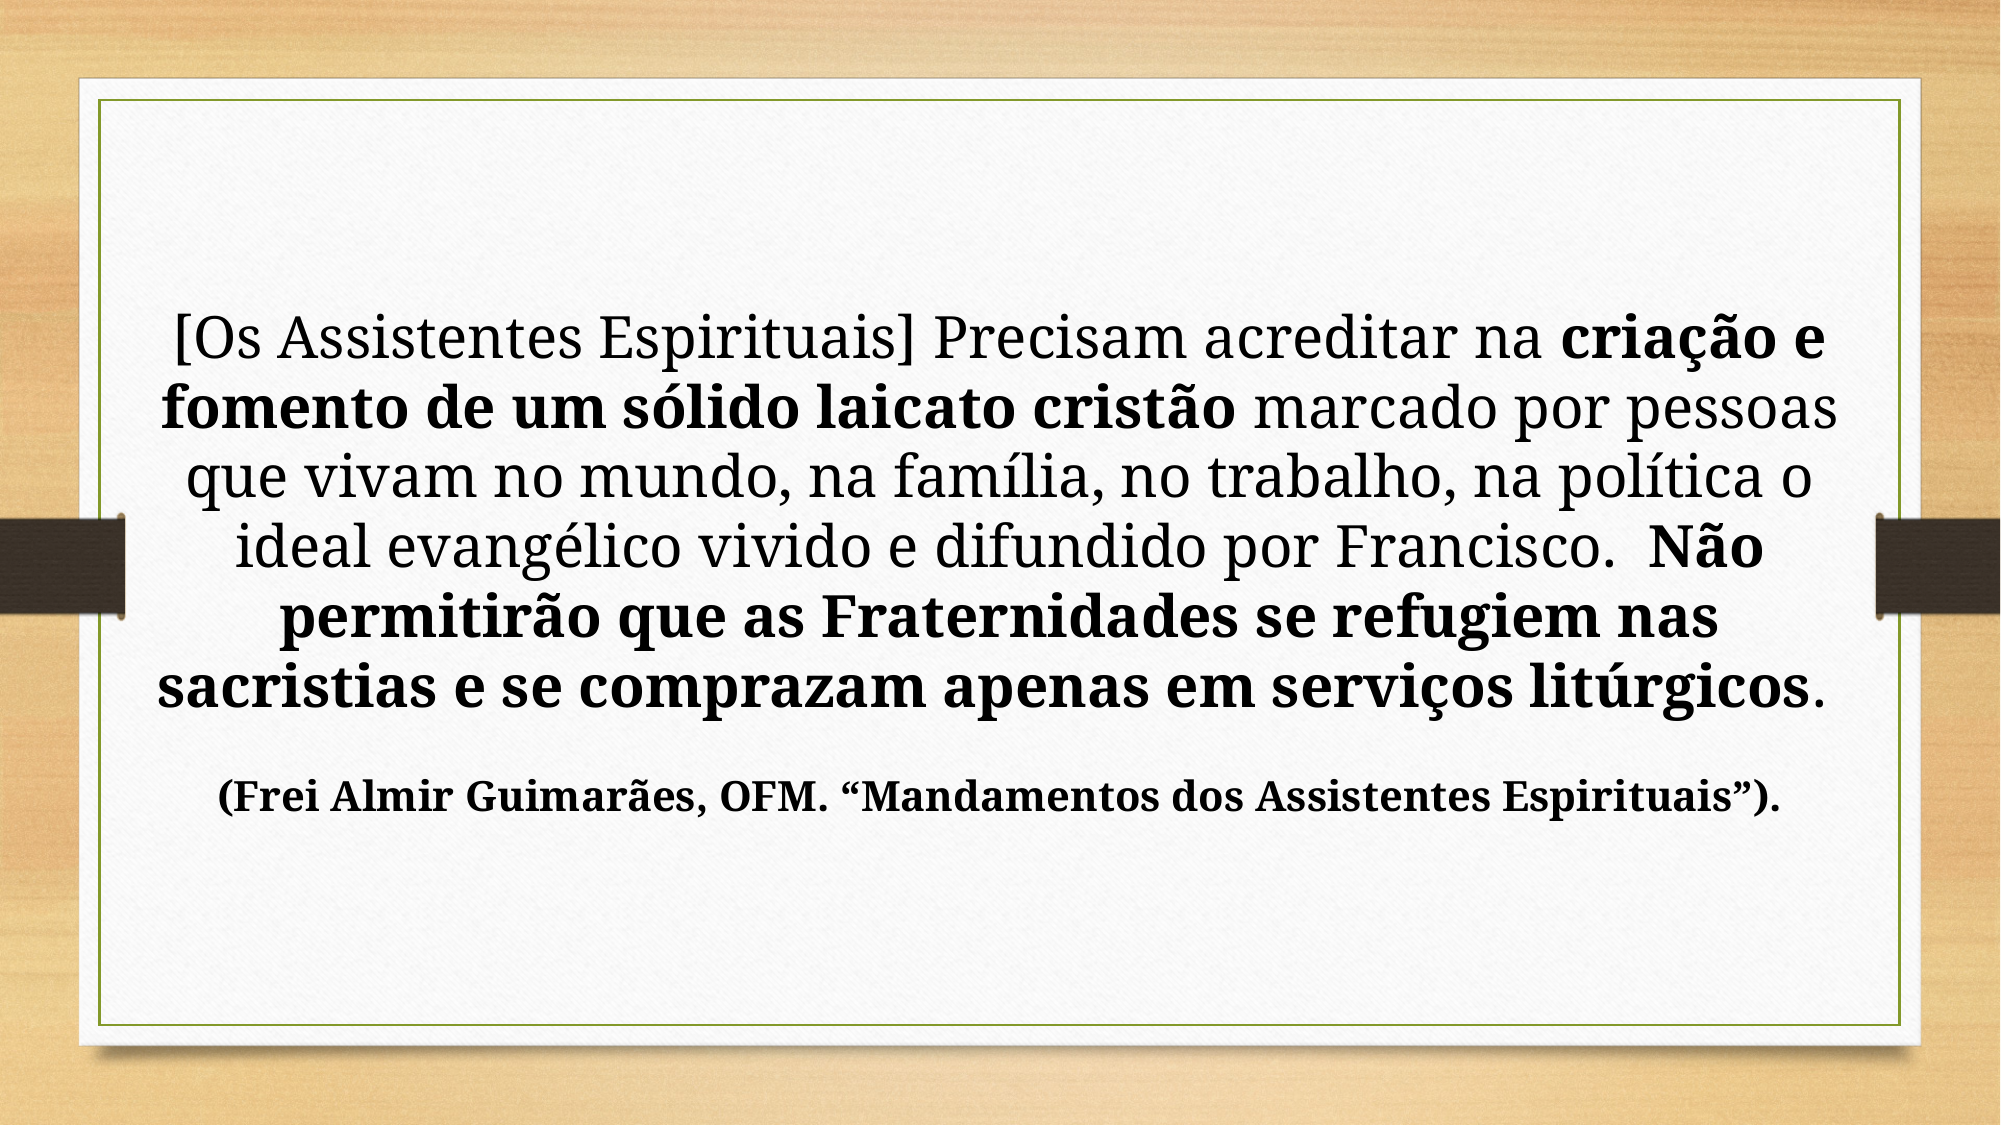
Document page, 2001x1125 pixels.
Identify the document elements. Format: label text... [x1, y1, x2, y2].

text_box [Os Assistentes Espirituais] Precisam acreditar na criação e fomento de um sólido laicato cristão marcado por pessoas que vivam no mundo, na família, no trabalho, na política o ideal evangélico vivido e difundido por Francisco. Não permitirão que as Fraternidades se refugiem nas sacristias e se comprazam apenas em serviços litúrgicos. (Frei Almir Guimarães, OFM. “Mandamentos dos Assistentes Espirituais”). [132, 292, 1868, 827]
picture [0, 0, 2001, 1125]
